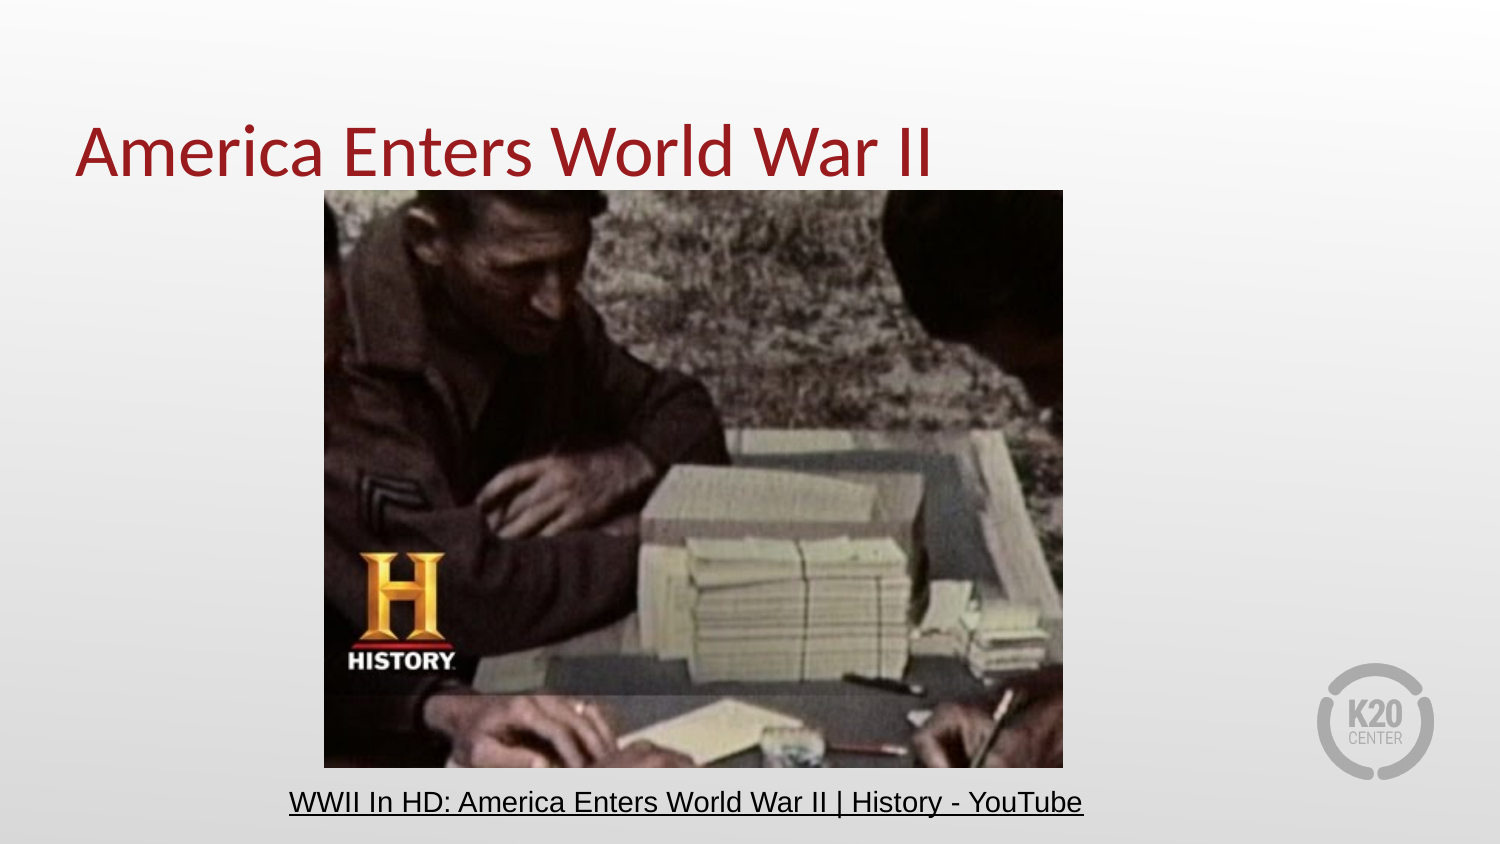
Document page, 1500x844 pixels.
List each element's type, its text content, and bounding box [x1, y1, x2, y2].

text_box WWII In HD: America Enters World War II | History - YouTube [274, 775, 1150, 826]
picture [324, 190, 1064, 768]
title America Enters World War II [75, 50, 1425, 191]
picture [1300, 646, 1451, 797]
text_box [272, 790, 1130, 844]
